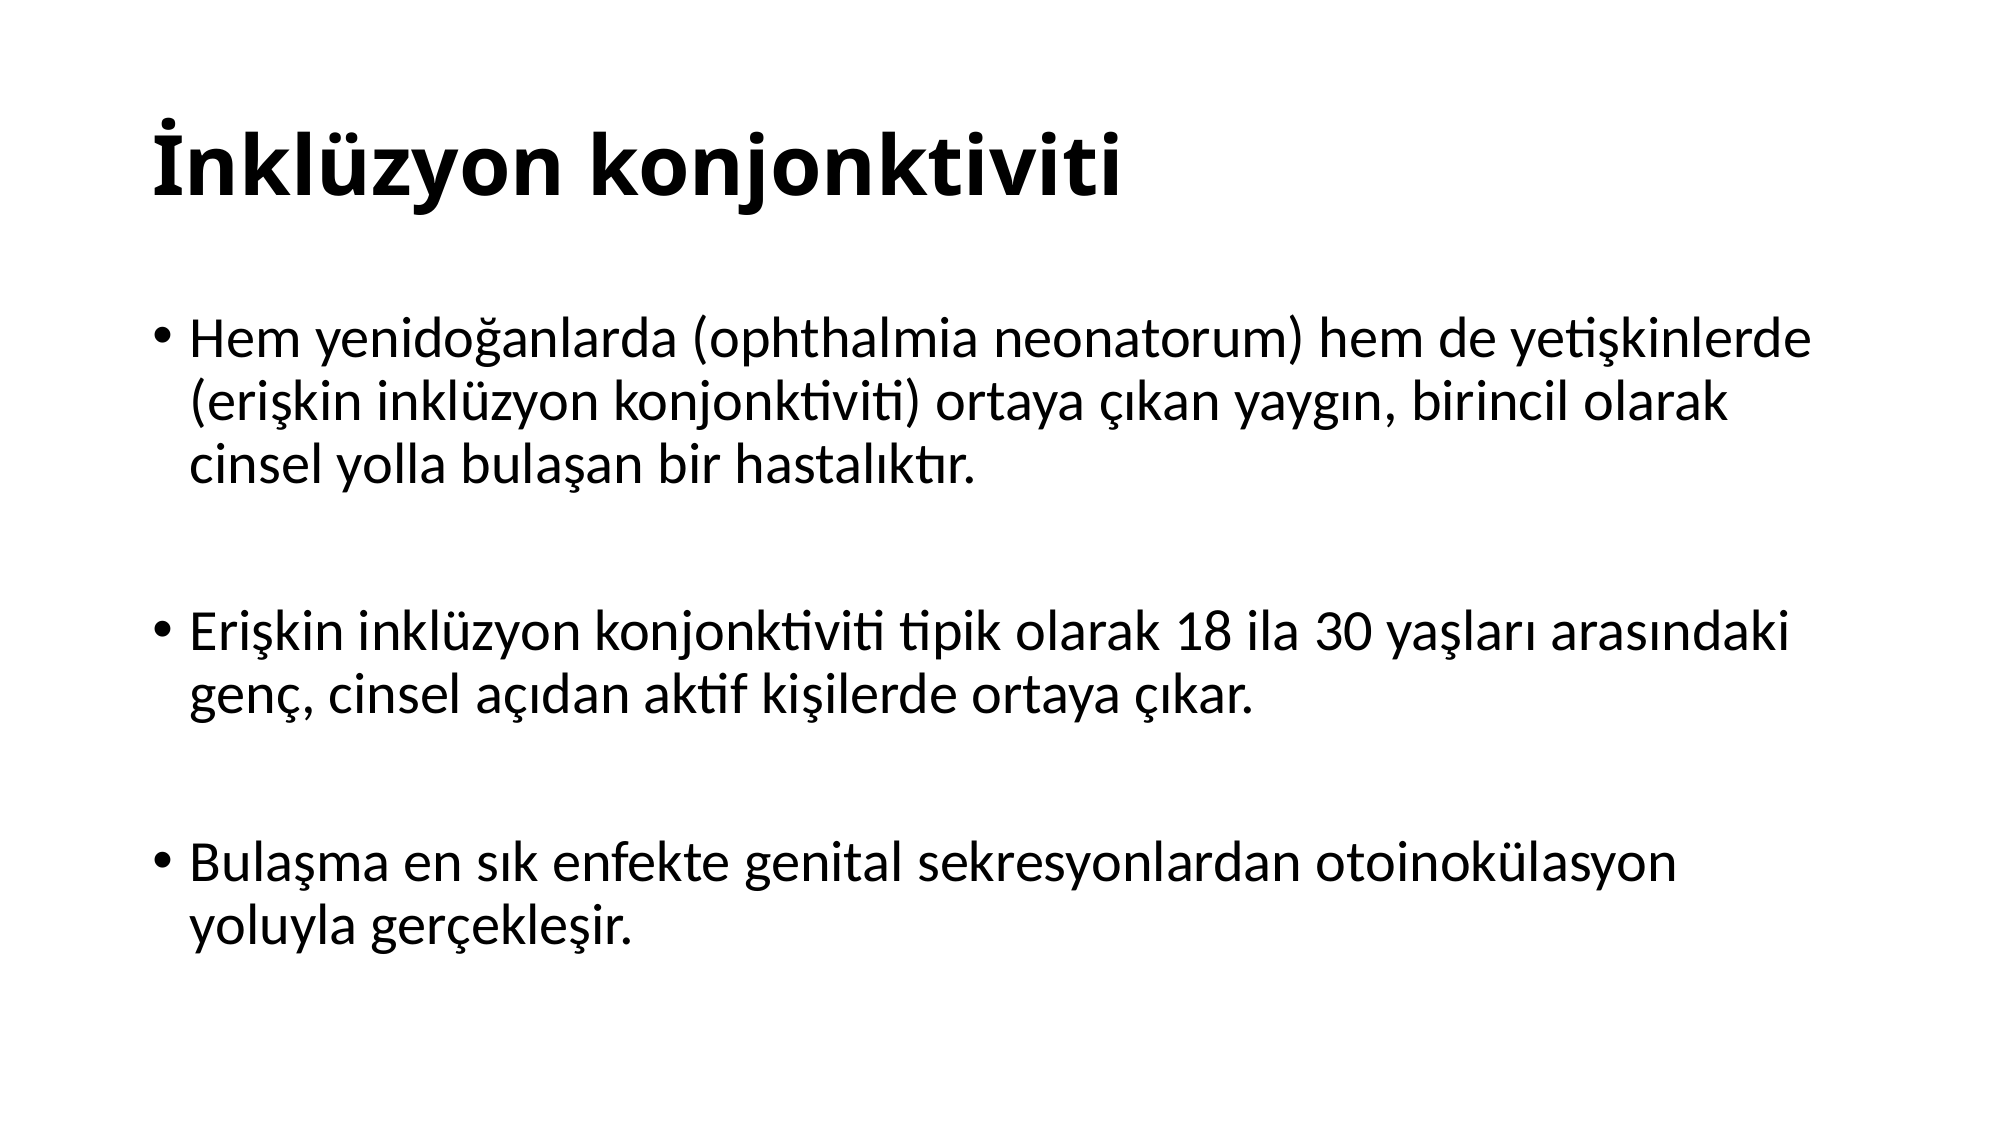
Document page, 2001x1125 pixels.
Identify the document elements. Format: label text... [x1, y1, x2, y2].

list Hem yenidoğanlarda (ophthalmia neonatorum) hem de yetişkinlerde (erişkin inklüzyon konjonktiviti) ortaya çıkan yaygın, birincil olarak cinsel yolla bulaşan bir hastalıktır. Erişkin inklüzyon konjonktiviti tipik olarak 18 ila 30 yaşları arasındaki genç, cinsel açıdan aktif kişilerde ortaya çıkar. Bulaşma en sık enfekte genital sekresyonlardan otoinokülasyon yoluyla gerçekleşir. [137, 299, 1863, 1014]
title İnklüzyon konjonktiviti [137, 59, 1863, 278]
